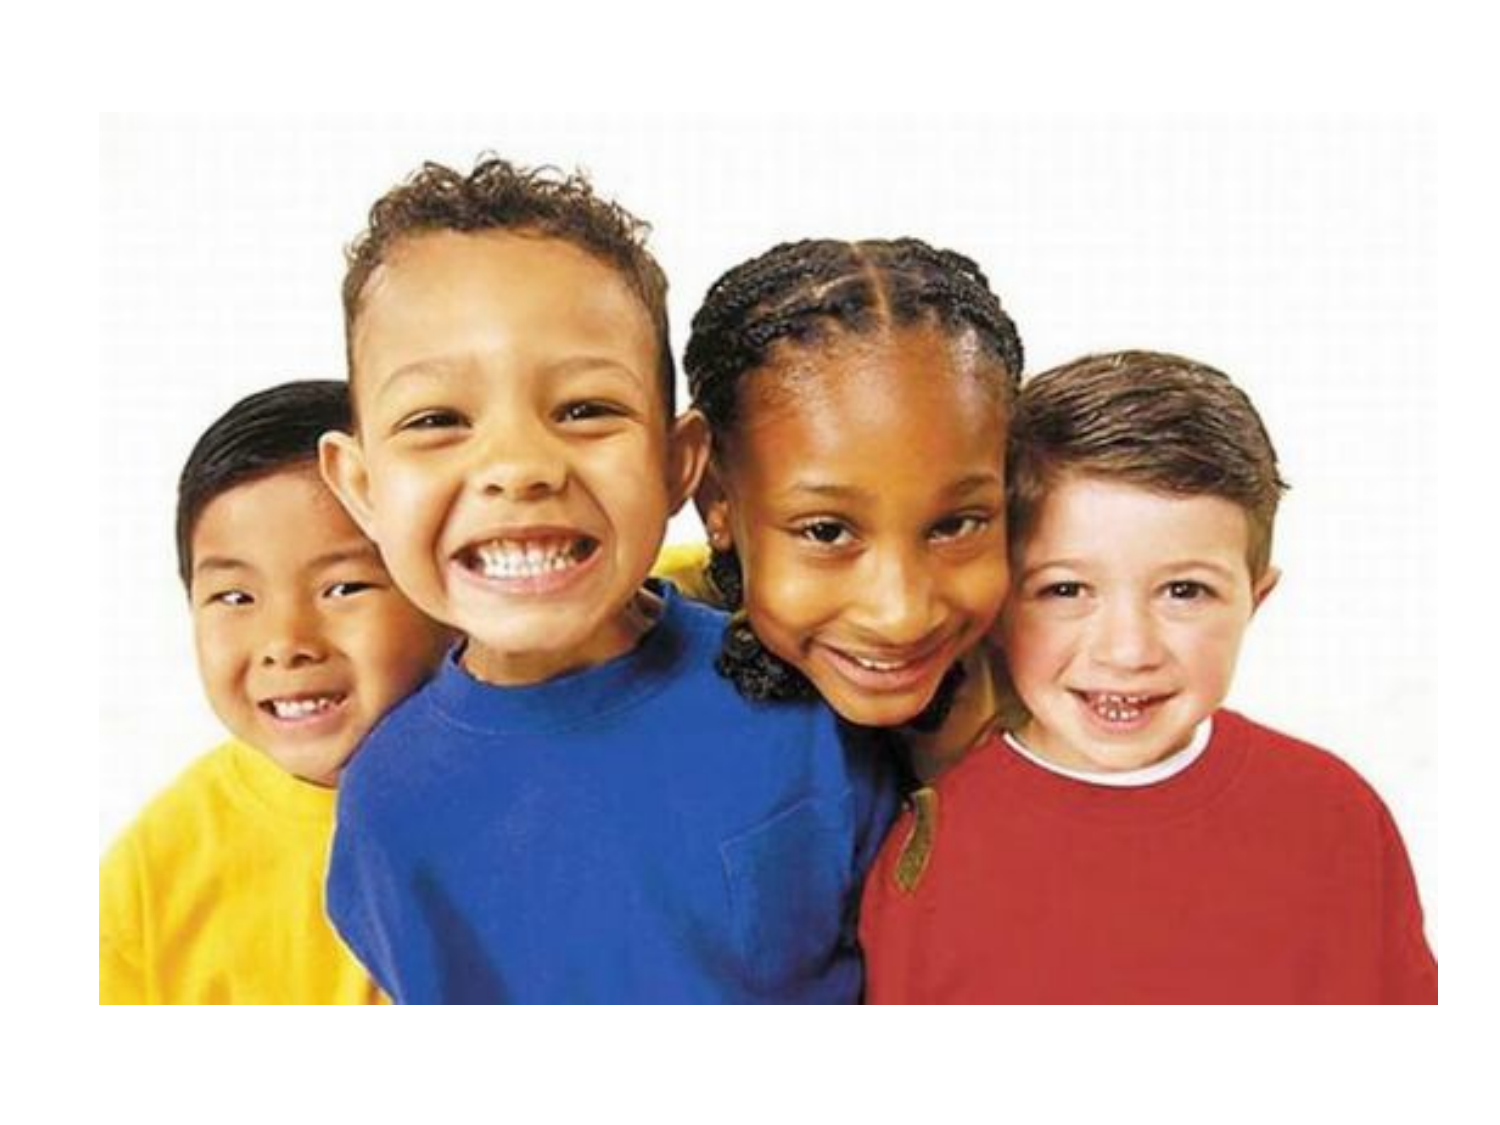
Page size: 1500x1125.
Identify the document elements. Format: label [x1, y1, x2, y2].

list [99, 112, 1438, 1006]
